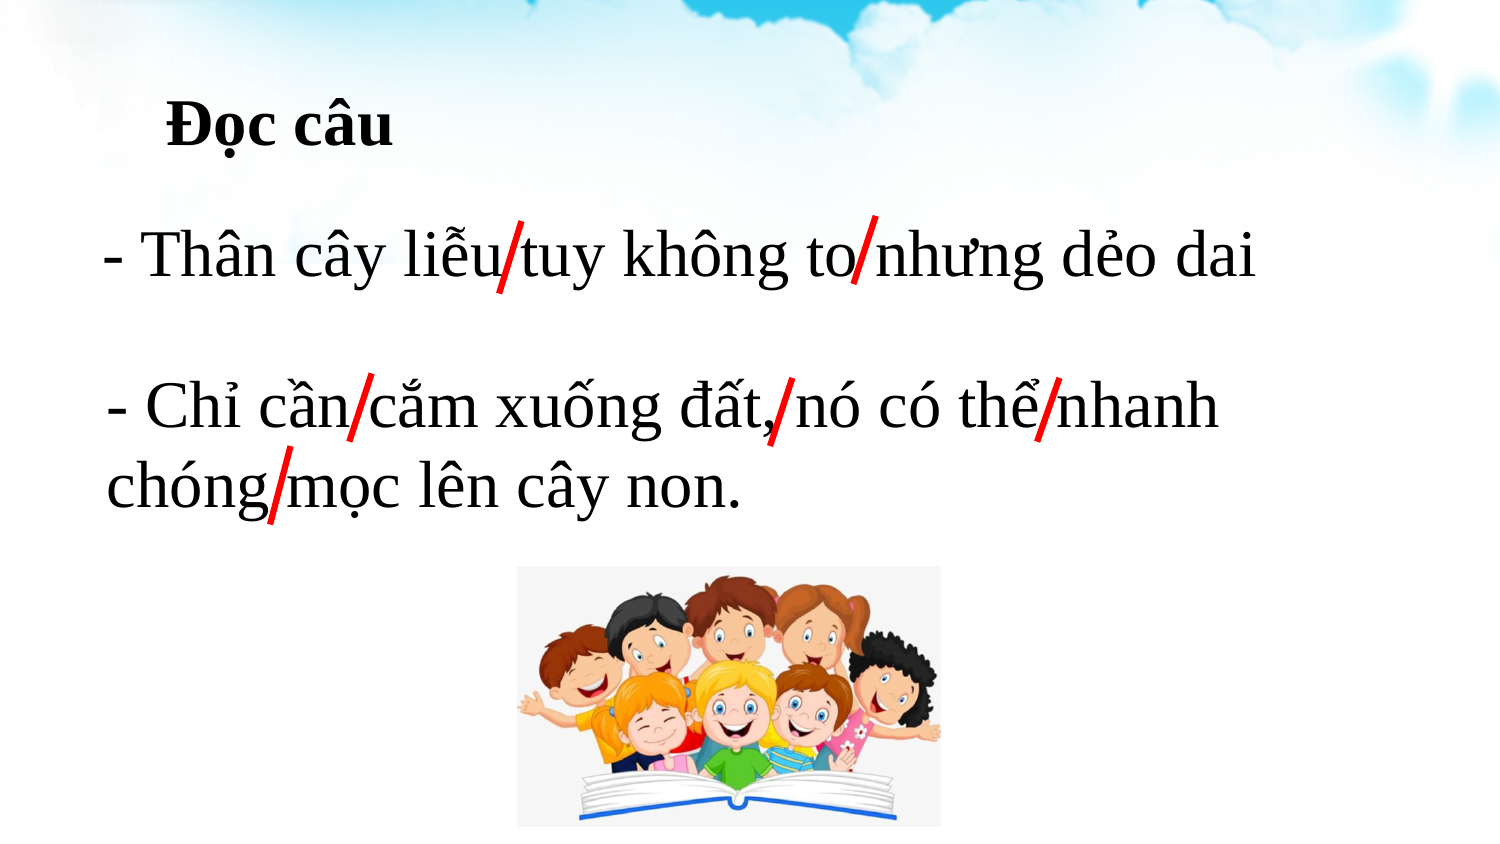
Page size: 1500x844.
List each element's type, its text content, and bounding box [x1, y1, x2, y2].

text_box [769, 377, 793, 447]
text_box - Thân cây liễu tuy không to nhưng dẻo dai [87, 201, 1346, 297]
text_box Đọc câu [151, 71, 466, 167]
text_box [349, 373, 372, 442]
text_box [1037, 377, 1060, 442]
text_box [499, 221, 522, 294]
picture [517, 566, 941, 827]
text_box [270, 446, 291, 525]
picture [0, 0, 1500, 400]
text_box - Chỉ cần cắm xuống đất, nó có thể nhanh chóng mọc lên cây non. [91, 353, 1350, 528]
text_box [853, 215, 876, 284]
